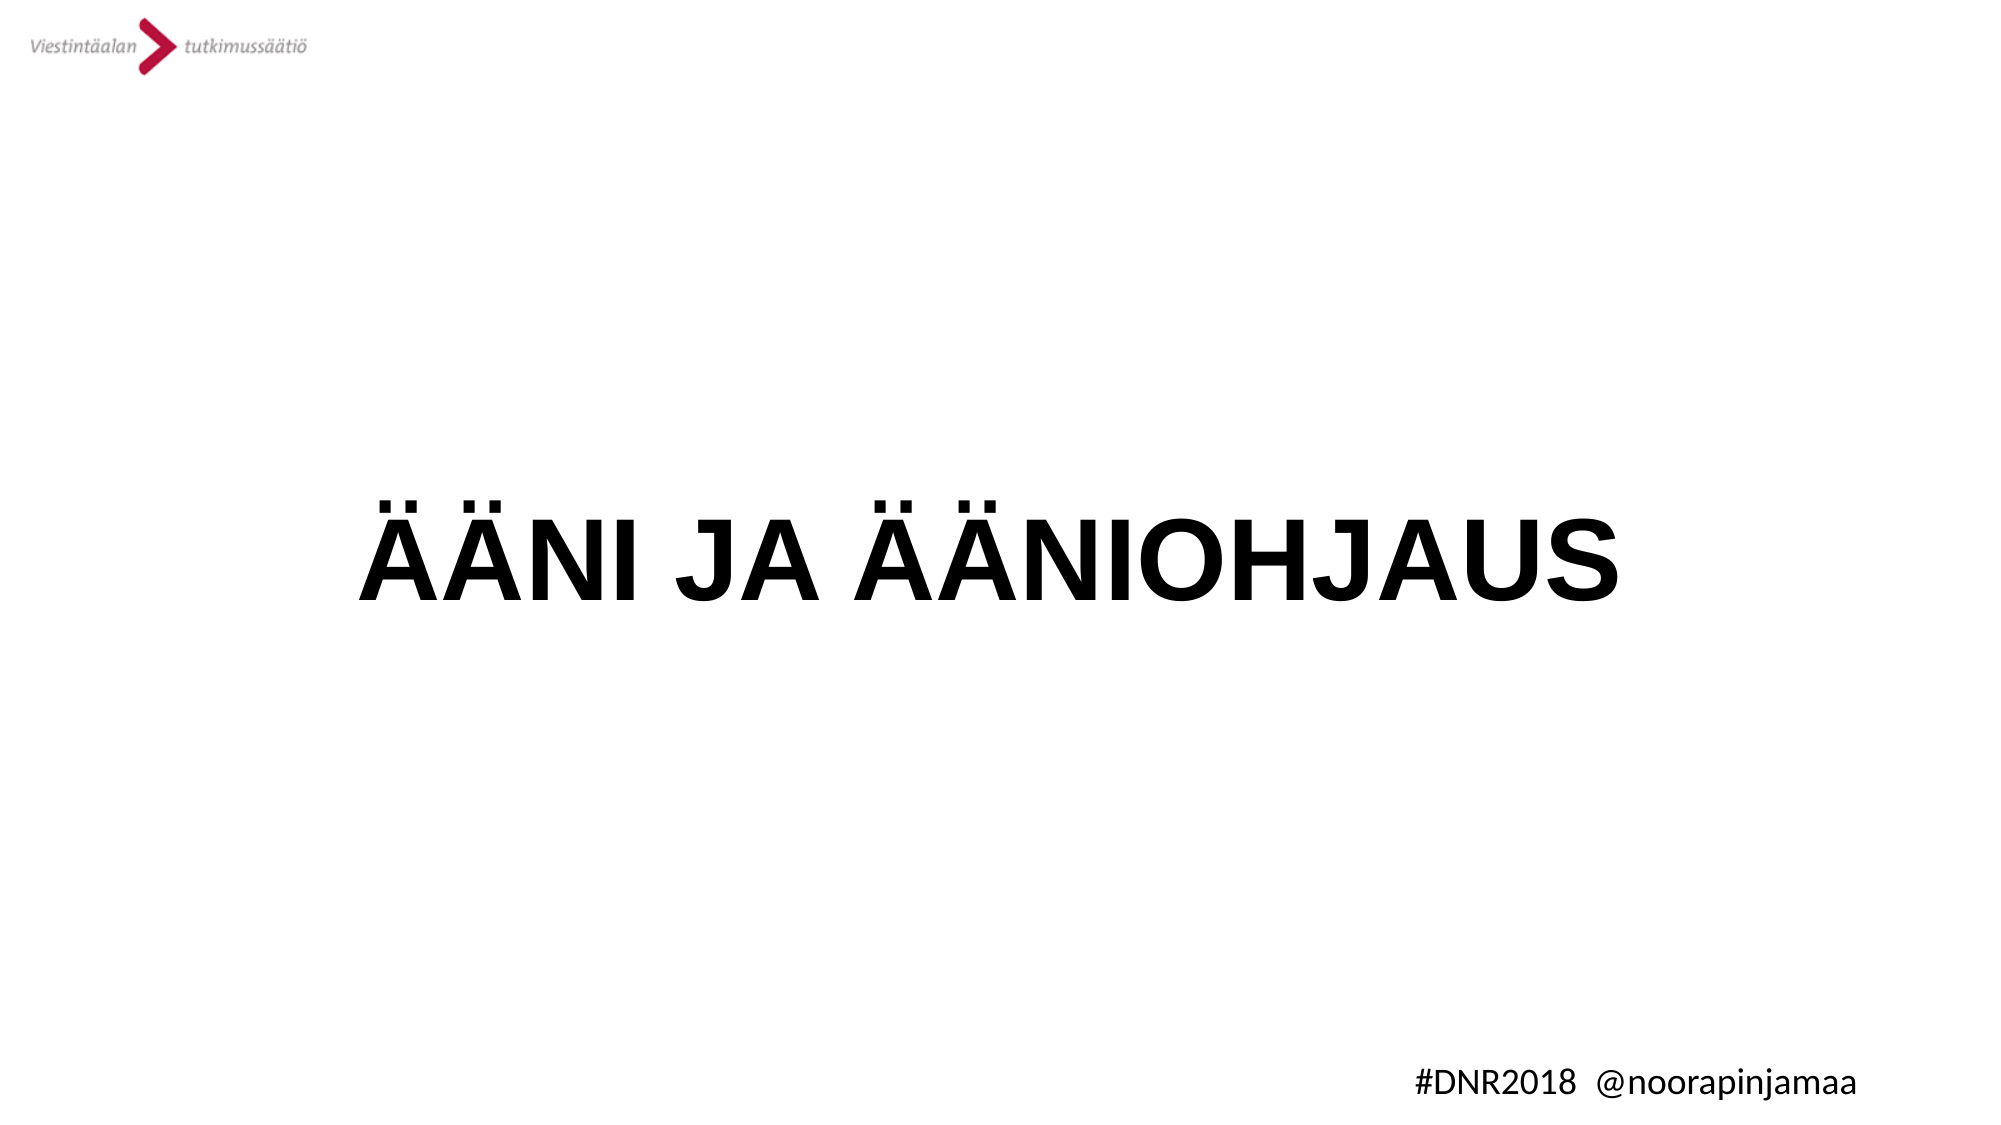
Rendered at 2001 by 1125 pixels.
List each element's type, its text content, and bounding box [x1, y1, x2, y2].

title ÄÄNI JA ÄÄNIOHJAUS [137, 394, 1875, 731]
picture [0, 0, 334, 89]
